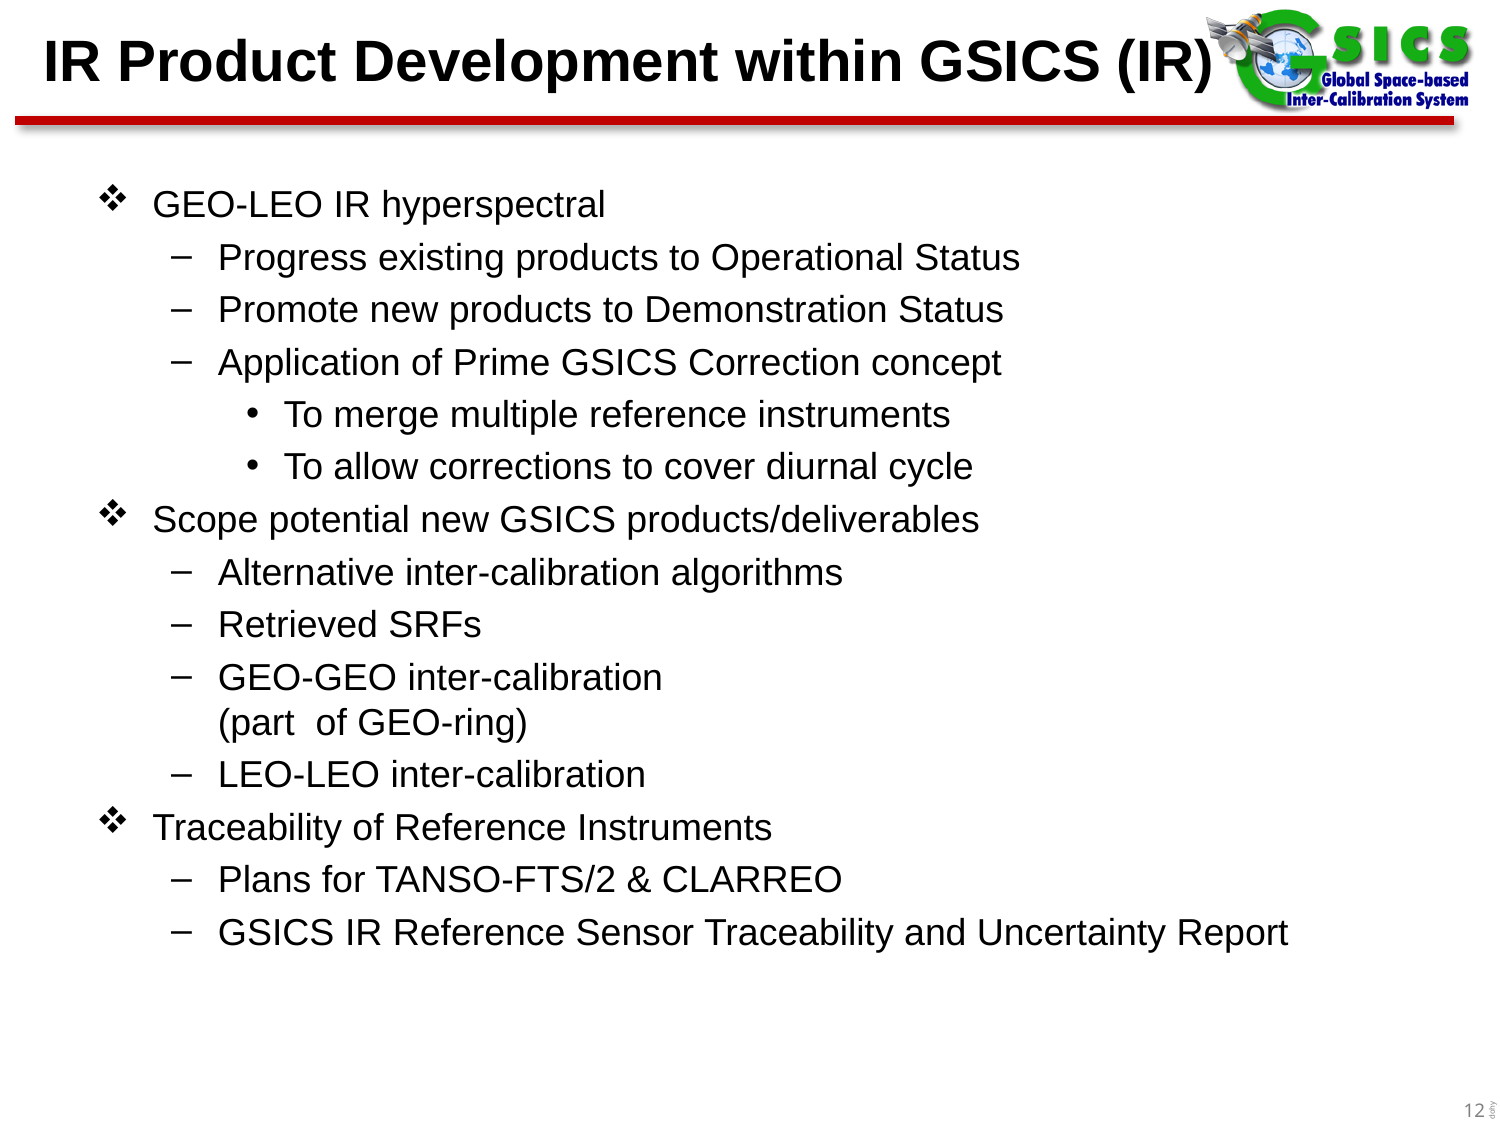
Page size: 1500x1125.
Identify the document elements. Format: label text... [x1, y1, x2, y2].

title IR Product Development within GSICS (IR) [0, 12, 1277, 104]
picture [1198, 1, 1476, 114]
text_box GEO-LEO IR hyperspectral Progress existing products to Operational Status Promote new products to Demonstration Status Application of Prime GSICS Correction concept To merge multiple reference instruments To allow corrections to cover diurnal cycle Scope potential new GSICS products/deliverables Alternative inter-calibration algorithms Retrieved SRFs GEO-GEO inter-calibration (part of GEO-ring) LEO-LEO inter-calibration Traceability of Reference Instruments Plans for TANSO-FTS/2 & CLARREO GSICS IR Reference Sensor Traceability and Uncertainty Report [81, 172, 1412, 988]
